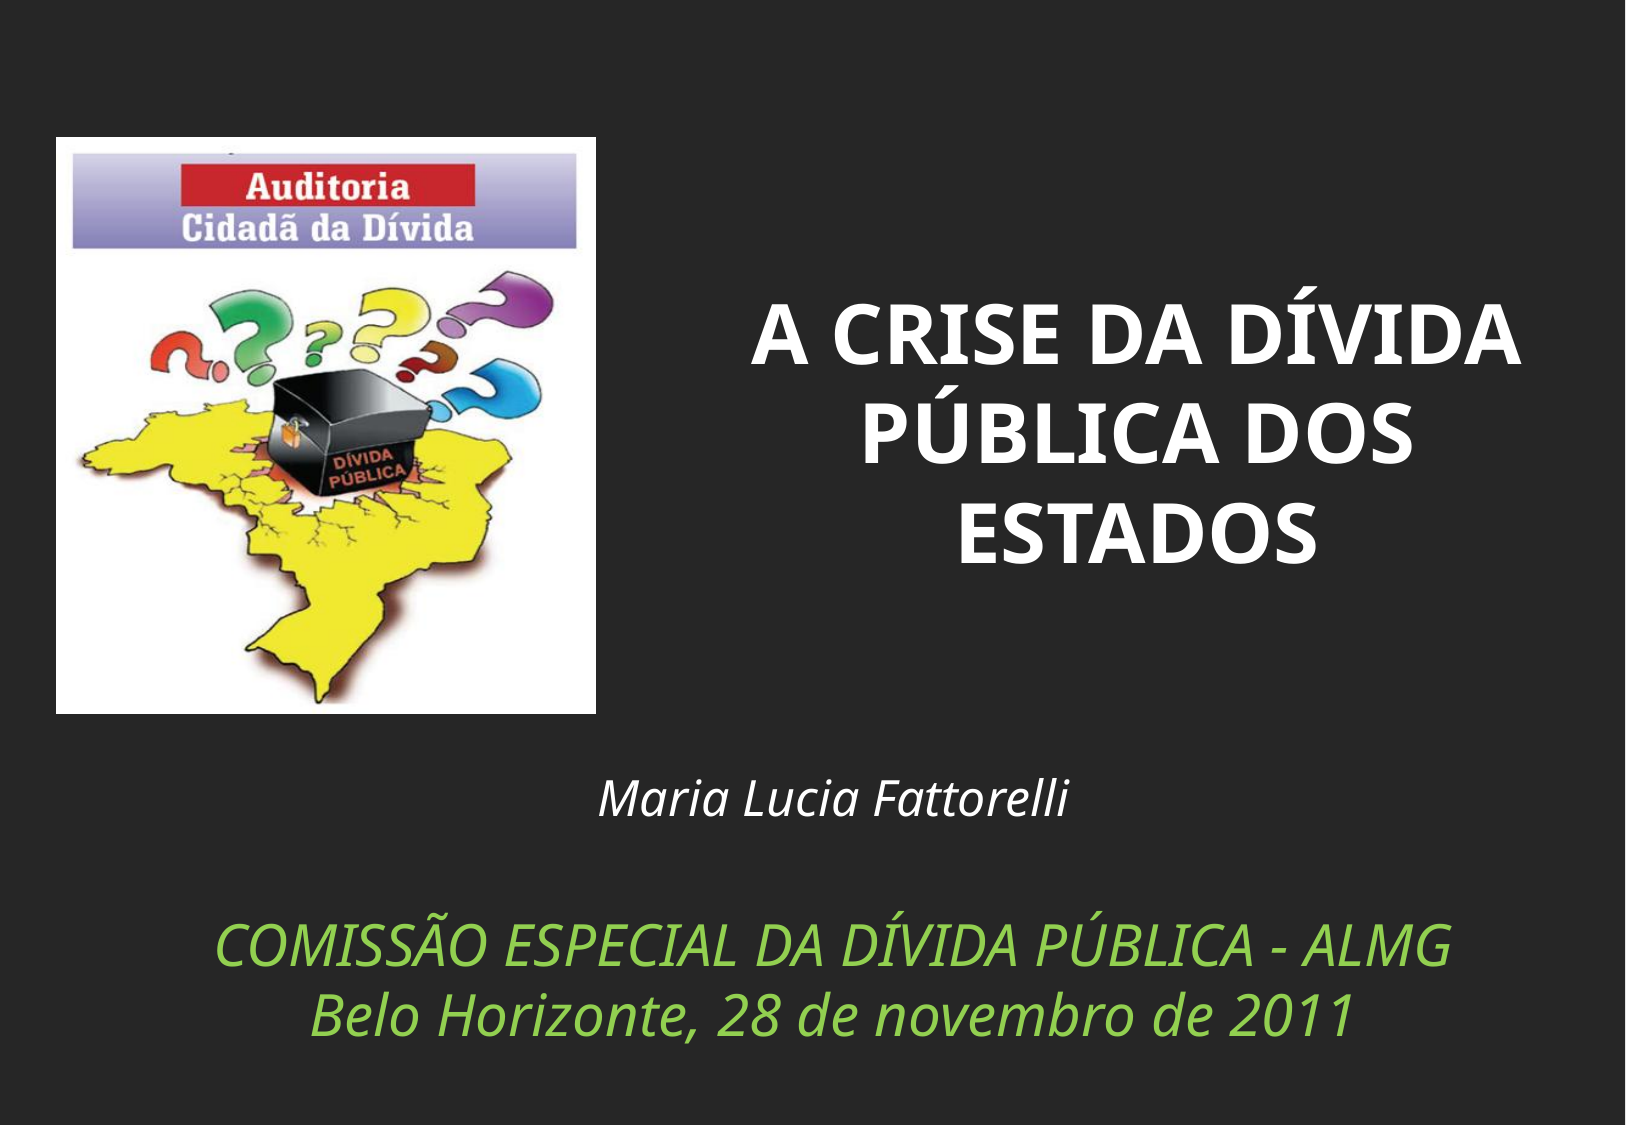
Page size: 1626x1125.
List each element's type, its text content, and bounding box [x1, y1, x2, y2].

picture [56, 136, 597, 714]
text_box A CRISE DA DÍVIDA PÚBLICA DOS ESTADOS [729, 160, 1545, 589]
text_box Maria Lucia Fattorelli COMISSÃO ESPECIAL DA DÍVIDA PÚBLICA - ALMG Belo Horizonte, 28 de novembro de 2011 [21, 30, 1625, 1056]
